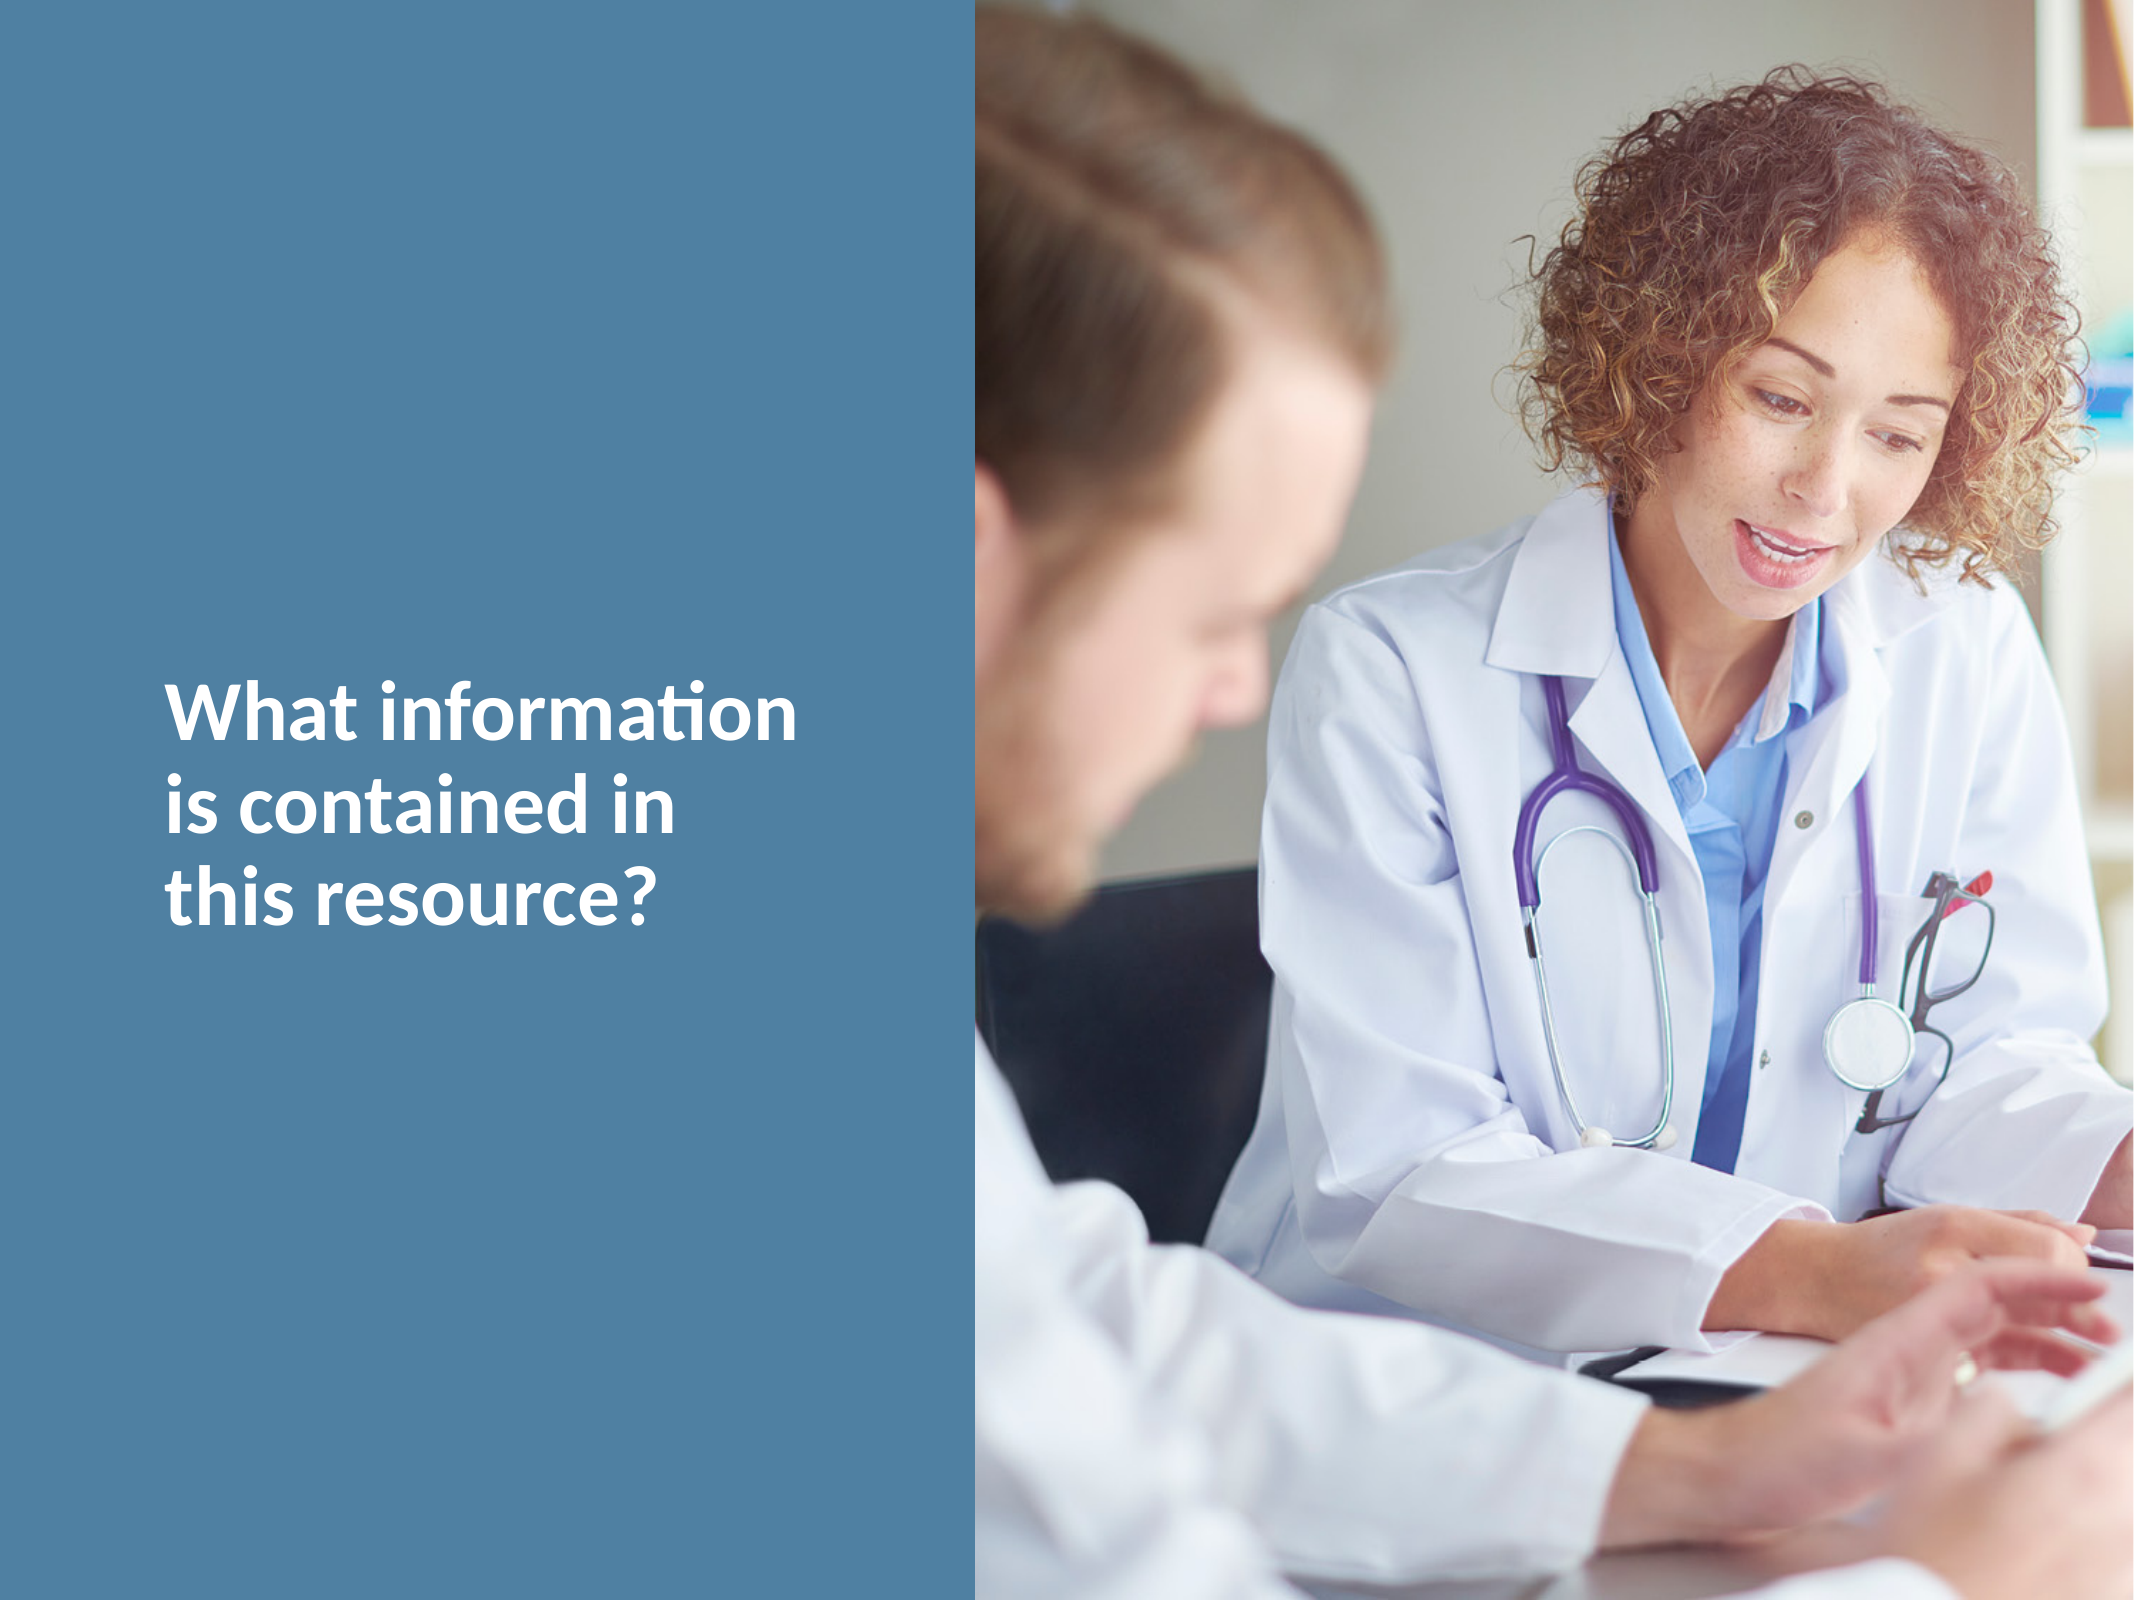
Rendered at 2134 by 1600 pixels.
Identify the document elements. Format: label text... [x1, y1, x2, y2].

picture [975, 0, 2134, 1600]
title What information is contained in this resource? [150, 0, 900, 1600]
